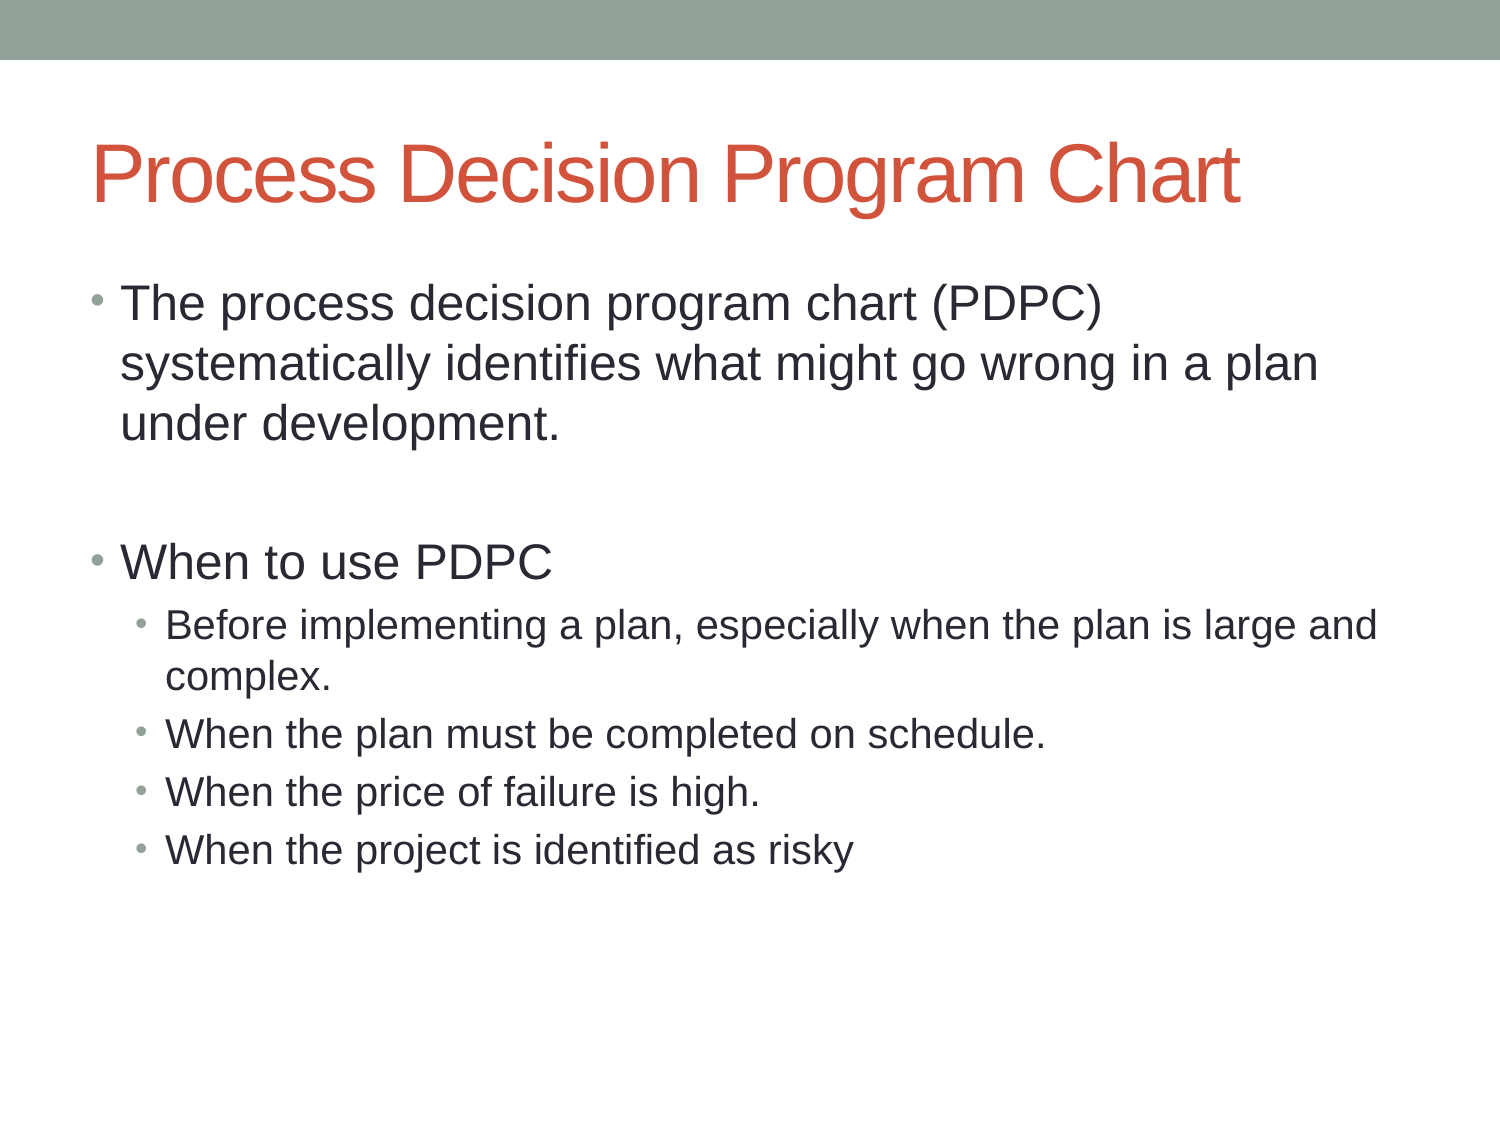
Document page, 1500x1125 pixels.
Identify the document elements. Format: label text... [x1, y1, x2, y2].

list The process decision program chart (PDPC) systematically identifies what might go wrong in a plan under development. When to use PDPC Before implementing a plan, especially when the plan is large and complex. When the plan must be completed on schedule. When the price of failure is high. When the project is identified as risky [75, 262, 1425, 1063]
title Process Decision Program Chart [75, 87, 1425, 250]
